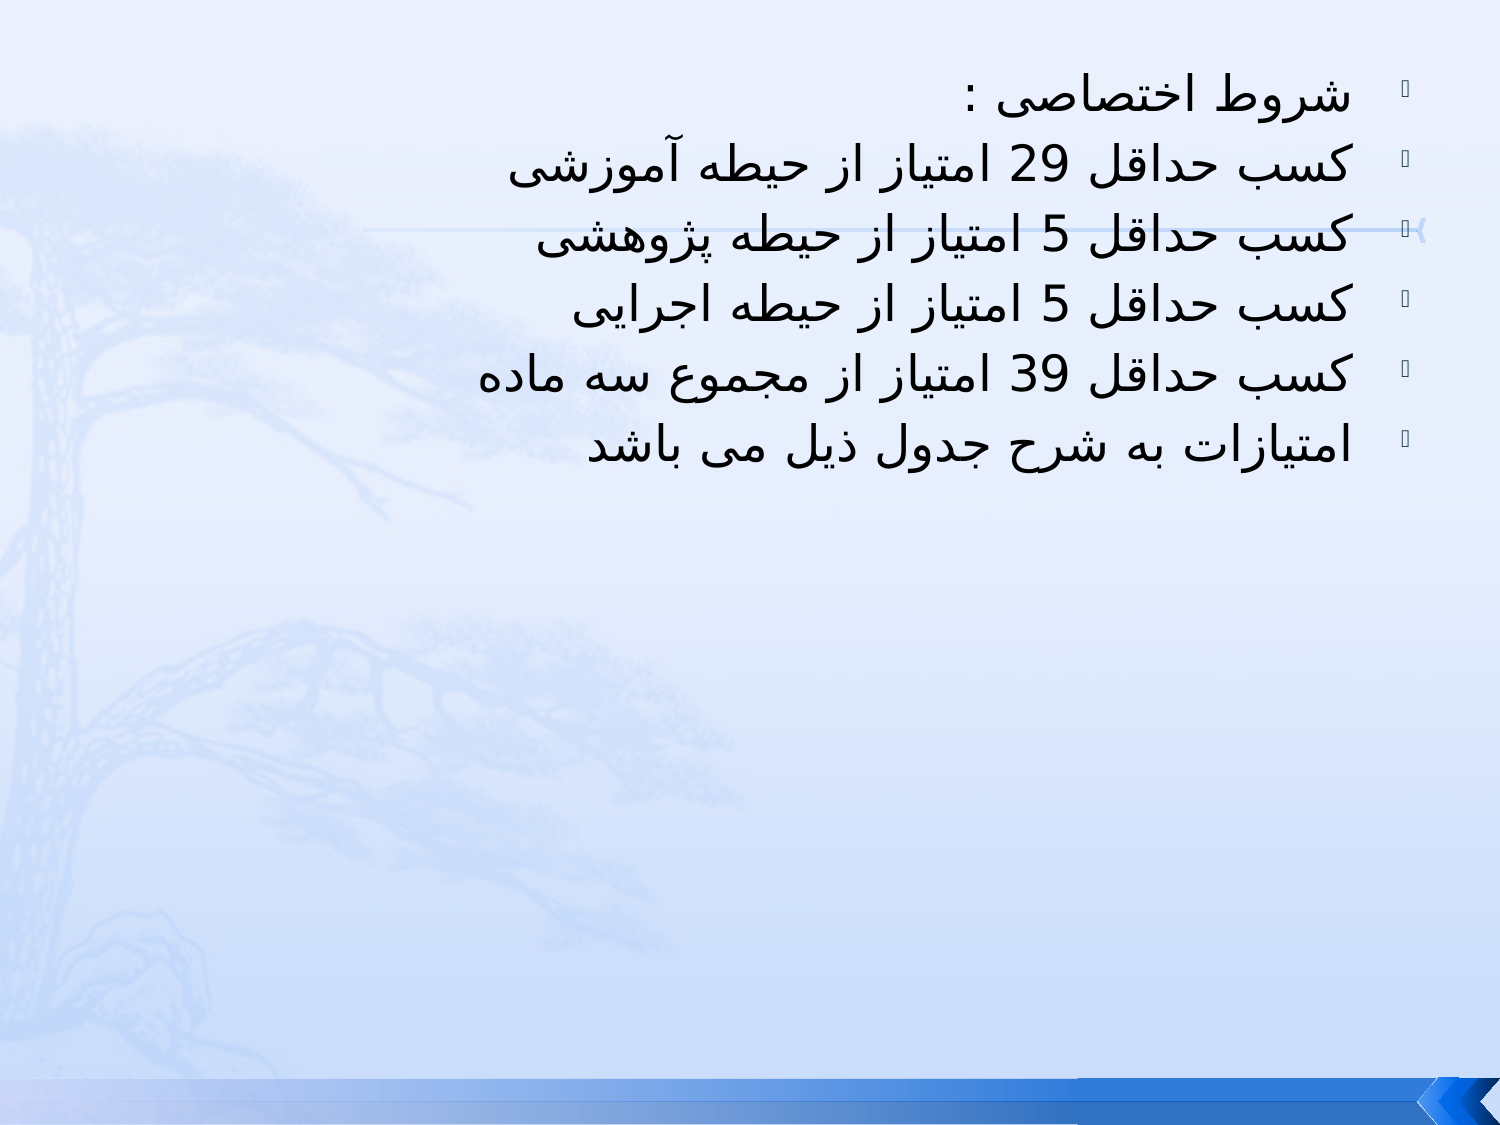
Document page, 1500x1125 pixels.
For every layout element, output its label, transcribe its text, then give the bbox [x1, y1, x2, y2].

list شروط اختصاصی : کسب حداقل 29 امتیاز از حیطه آموزشی کسب حداقل 5 امتیاز از حیطه پژوهشی کسب حداقل 5 امتیاز از حیطه اجرایی کسب حداقل 39 امتیاز از مجموع سه ماده امتیازات به شرح جدول ذیل می باشد [75, 54, 1425, 1005]
